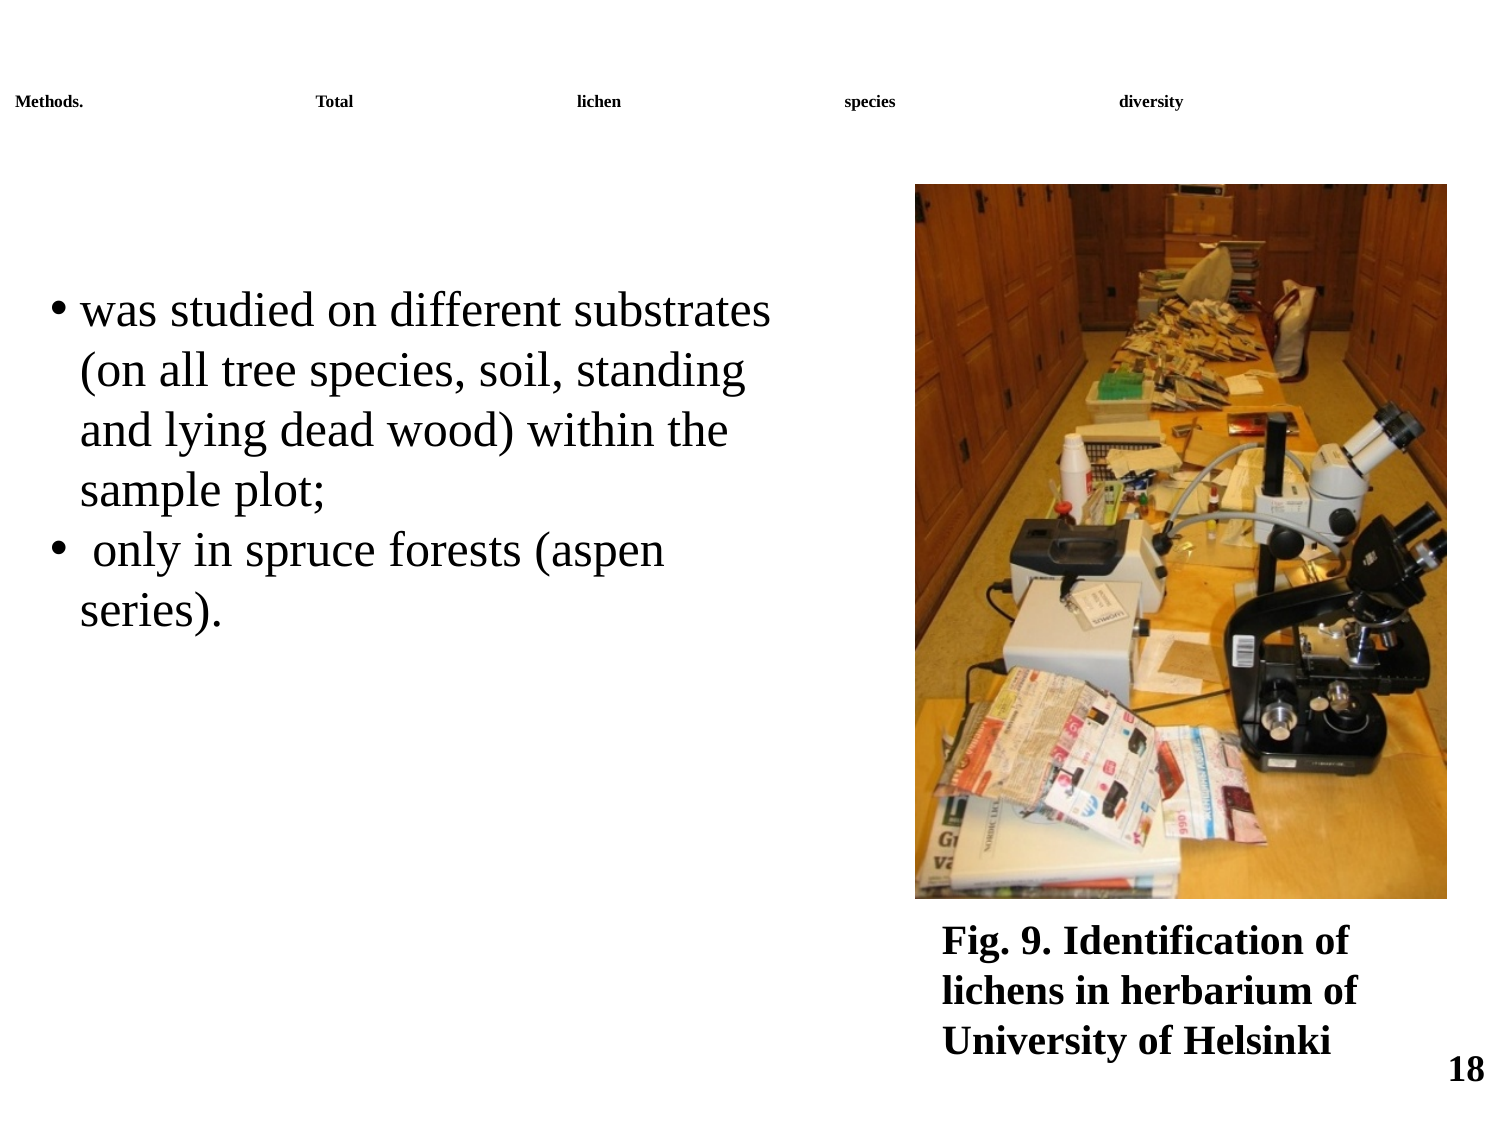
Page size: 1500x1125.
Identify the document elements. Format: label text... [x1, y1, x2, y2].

text_box was studied on different substrates (on all tree species, soil, standing and lying dead wood) within the sample plot; only in spruce forests (aspen series). [35, 269, 821, 645]
text_box Fig. 9. Identification of lichens in herbarium of University of Helsinki [927, 908, 1418, 1070]
slide_number 18 [1417, 1031, 1500, 1102]
title Methods. Total lichen species diversity [0, 66, 1424, 161]
picture [915, 184, 1447, 899]
